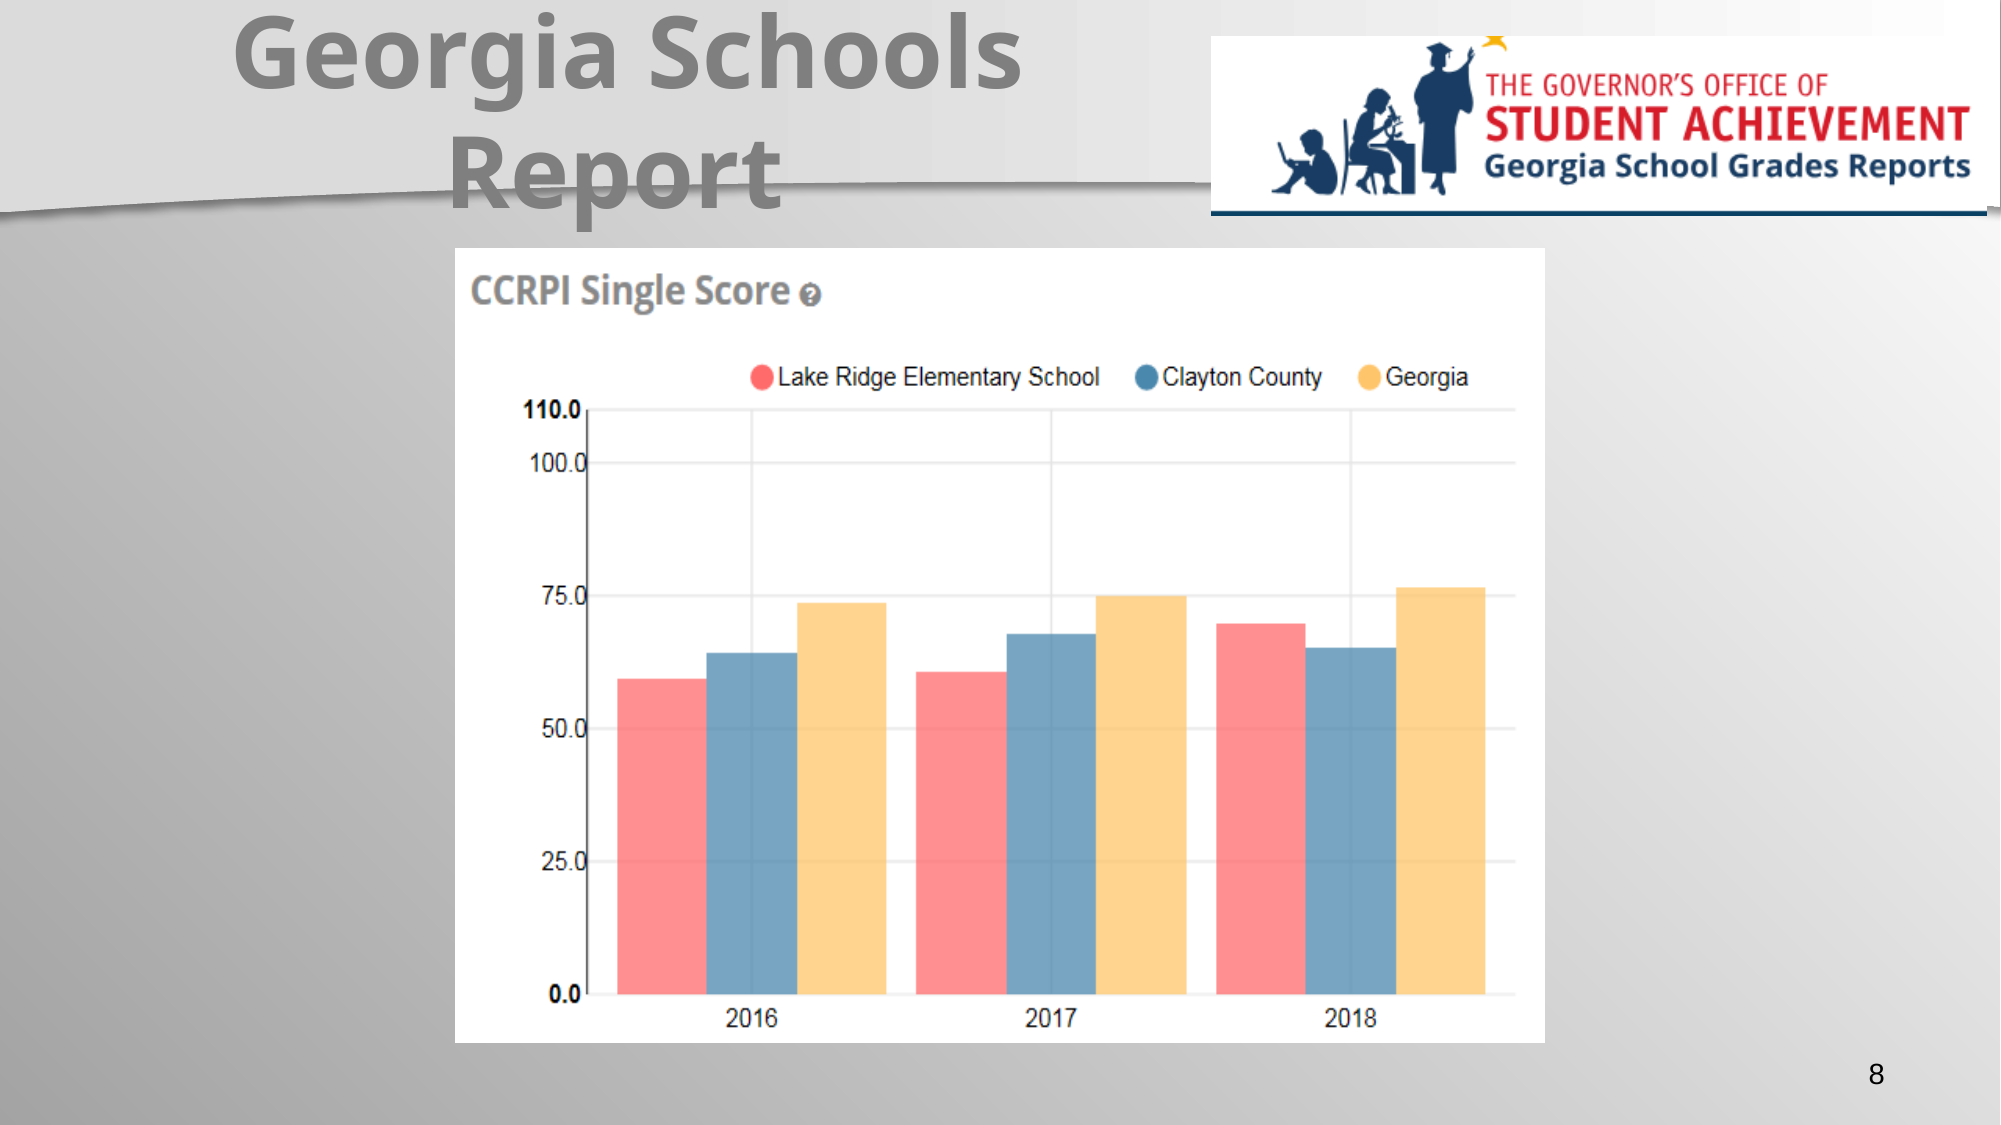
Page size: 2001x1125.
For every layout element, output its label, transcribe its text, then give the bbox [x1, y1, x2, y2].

picture [1211, 35, 1988, 216]
title Georgia Schools Report [54, 14, 1201, 202]
slide_number 8 [1433, 1042, 1900, 1103]
picture [455, 248, 1545, 1043]
